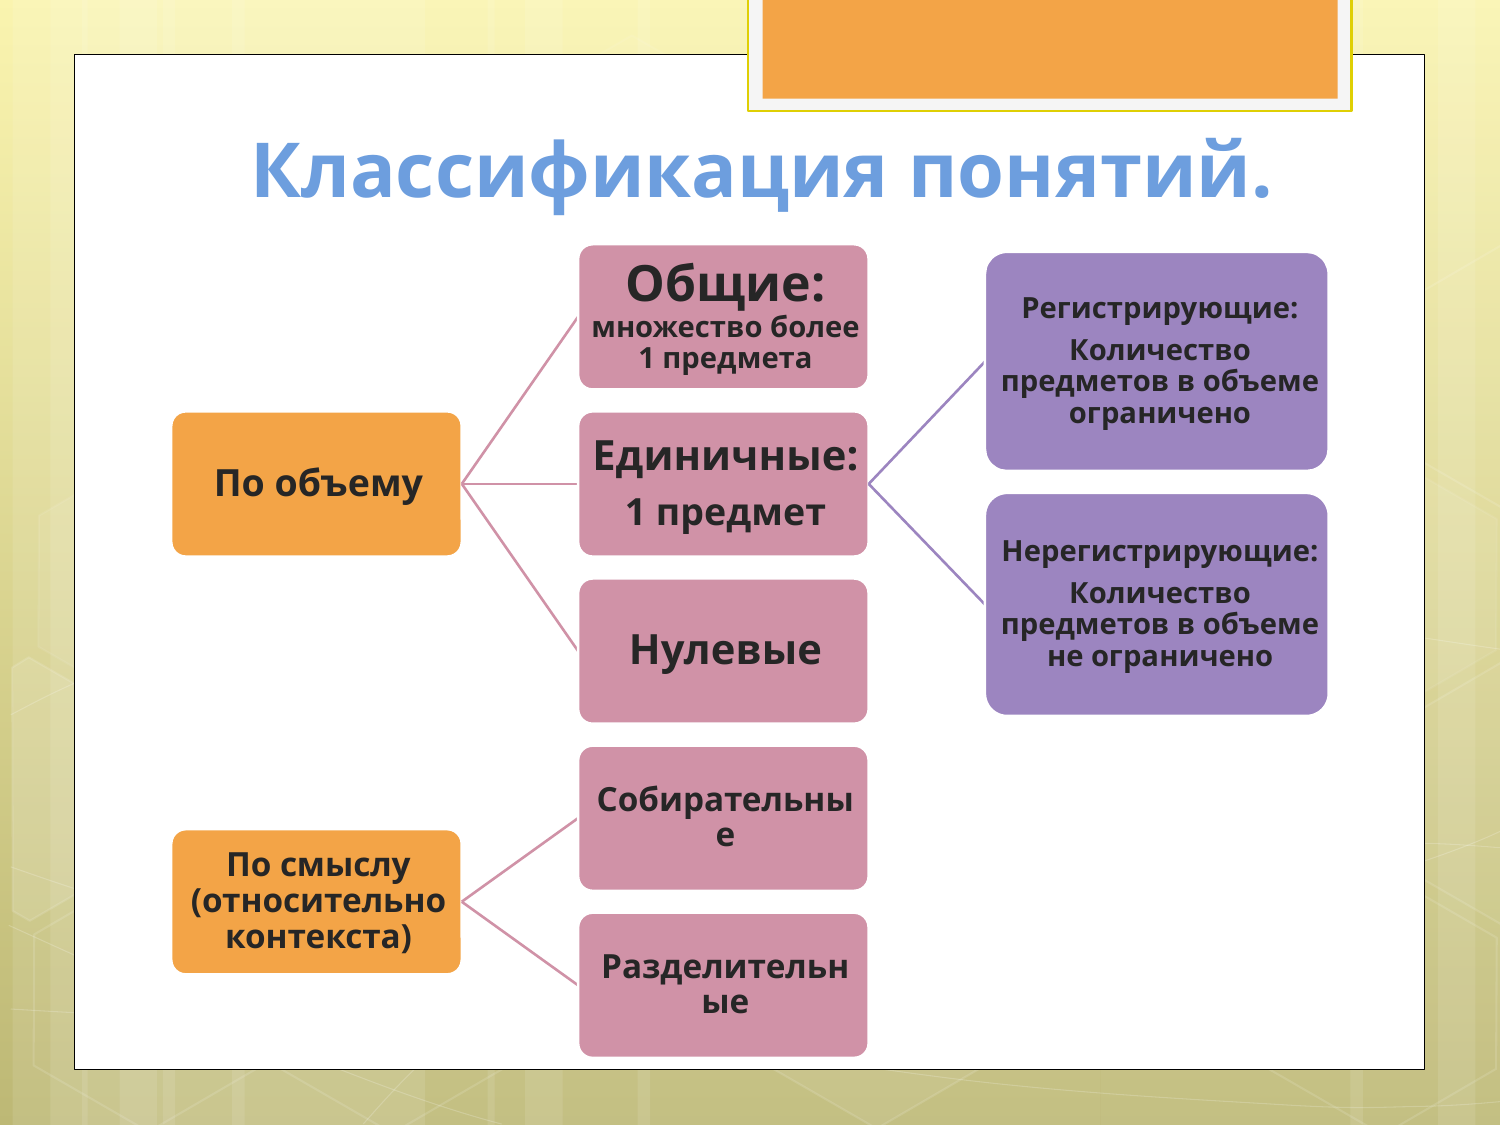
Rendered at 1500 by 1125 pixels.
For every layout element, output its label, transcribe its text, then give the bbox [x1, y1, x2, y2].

title Классификация понятий. [123, 113, 1400, 220]
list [76, 243, 1424, 1059]
